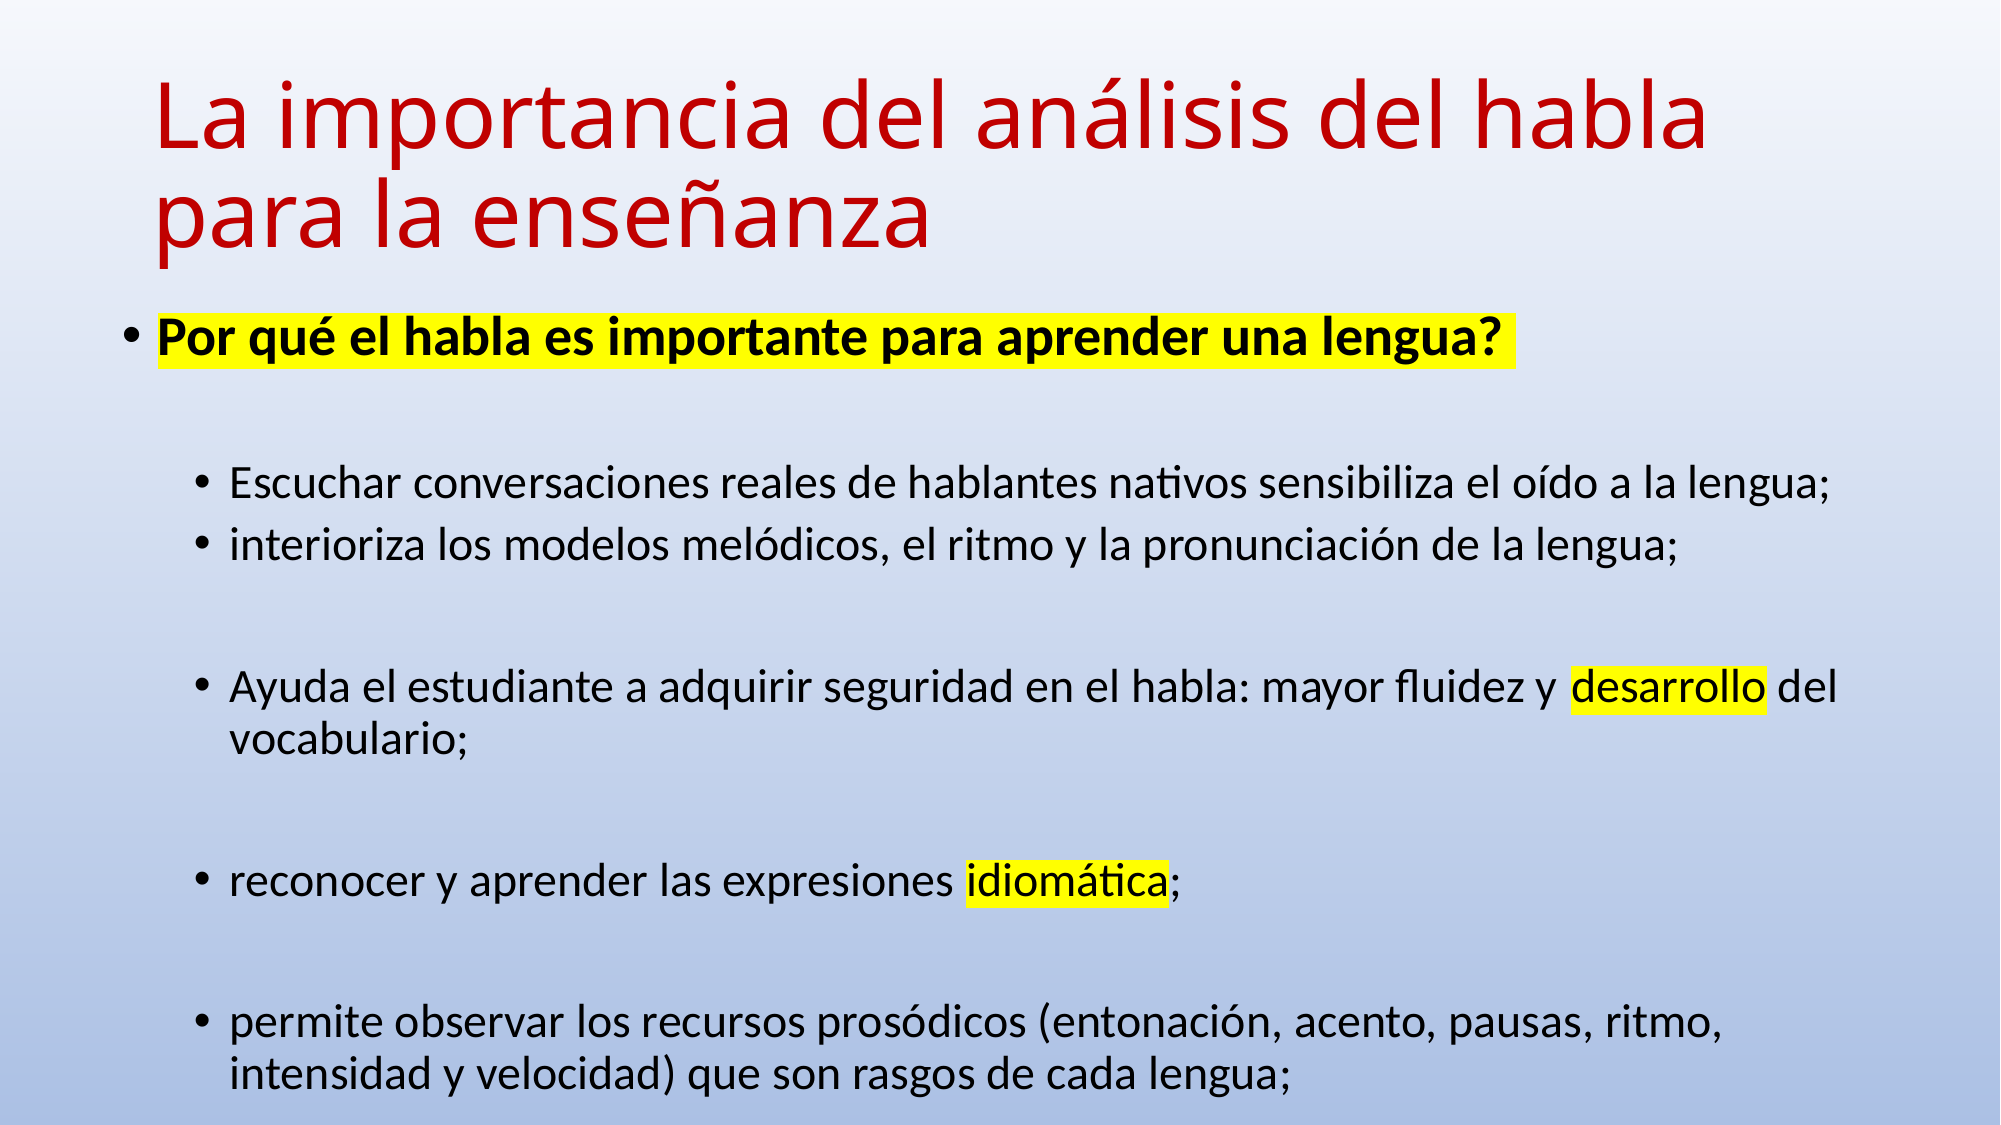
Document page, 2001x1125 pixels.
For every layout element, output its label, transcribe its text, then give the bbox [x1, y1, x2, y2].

list Por qué el habla es importante para aprender una lengua? Escuchar conversaciones reales de hablantes nativos sensibiliza el oído a la lengua; interioriza los modelos melódicos, el ritmo y la pronunciación de la lengua; Ayuda el estudiante a adquirir seguridad en el habla: mayor fluidez y desarrollo del vocabulario; reconocer y aprender las expresiones idiomática; permite observar los recursos prosódicos (entonación, acento, pausas, ritmo, intensidad y velocidad) que son rasgos de cada lengua; [106, 299, 1863, 1125]
title La importancia del análisis del habla para la enseñanza [137, 59, 1863, 278]
